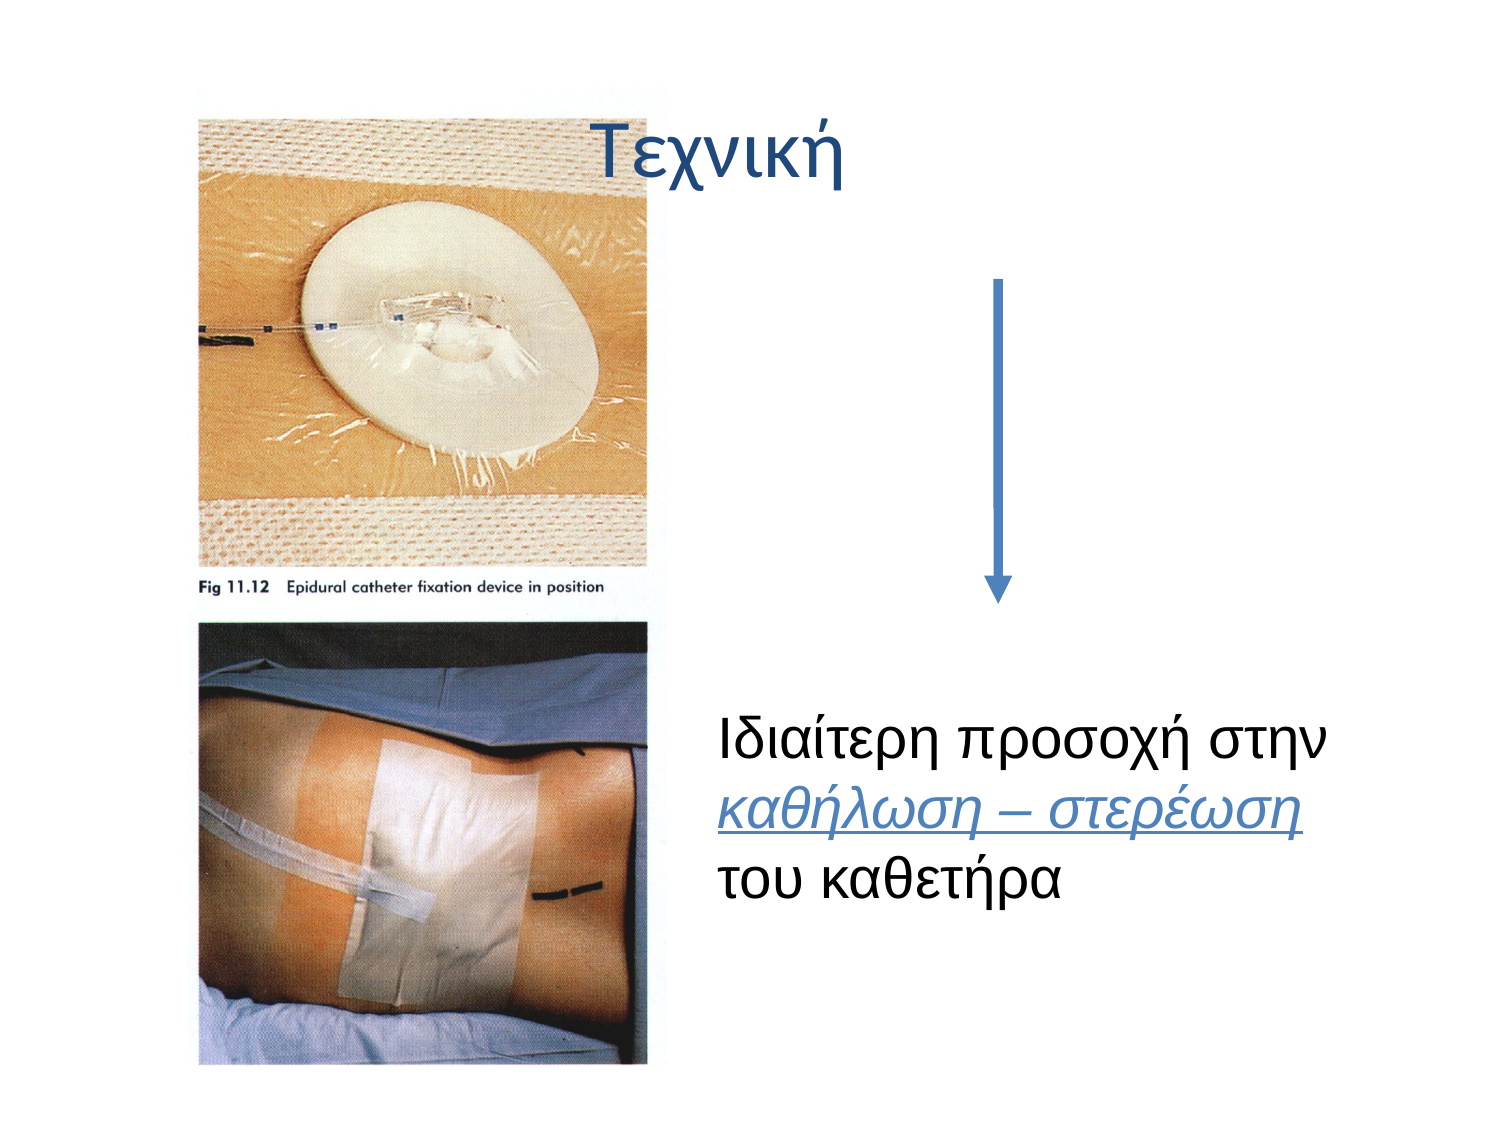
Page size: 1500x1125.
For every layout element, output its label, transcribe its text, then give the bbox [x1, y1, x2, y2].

text_box Ιδιαίτερη προσοχή στην καθήλωση – στερέωση του καθετήρα [702, 692, 1428, 918]
text_box Τεχνική [575, 50, 1425, 238]
picture [187, 87, 668, 1066]
text_box [992, 278, 1005, 604]
